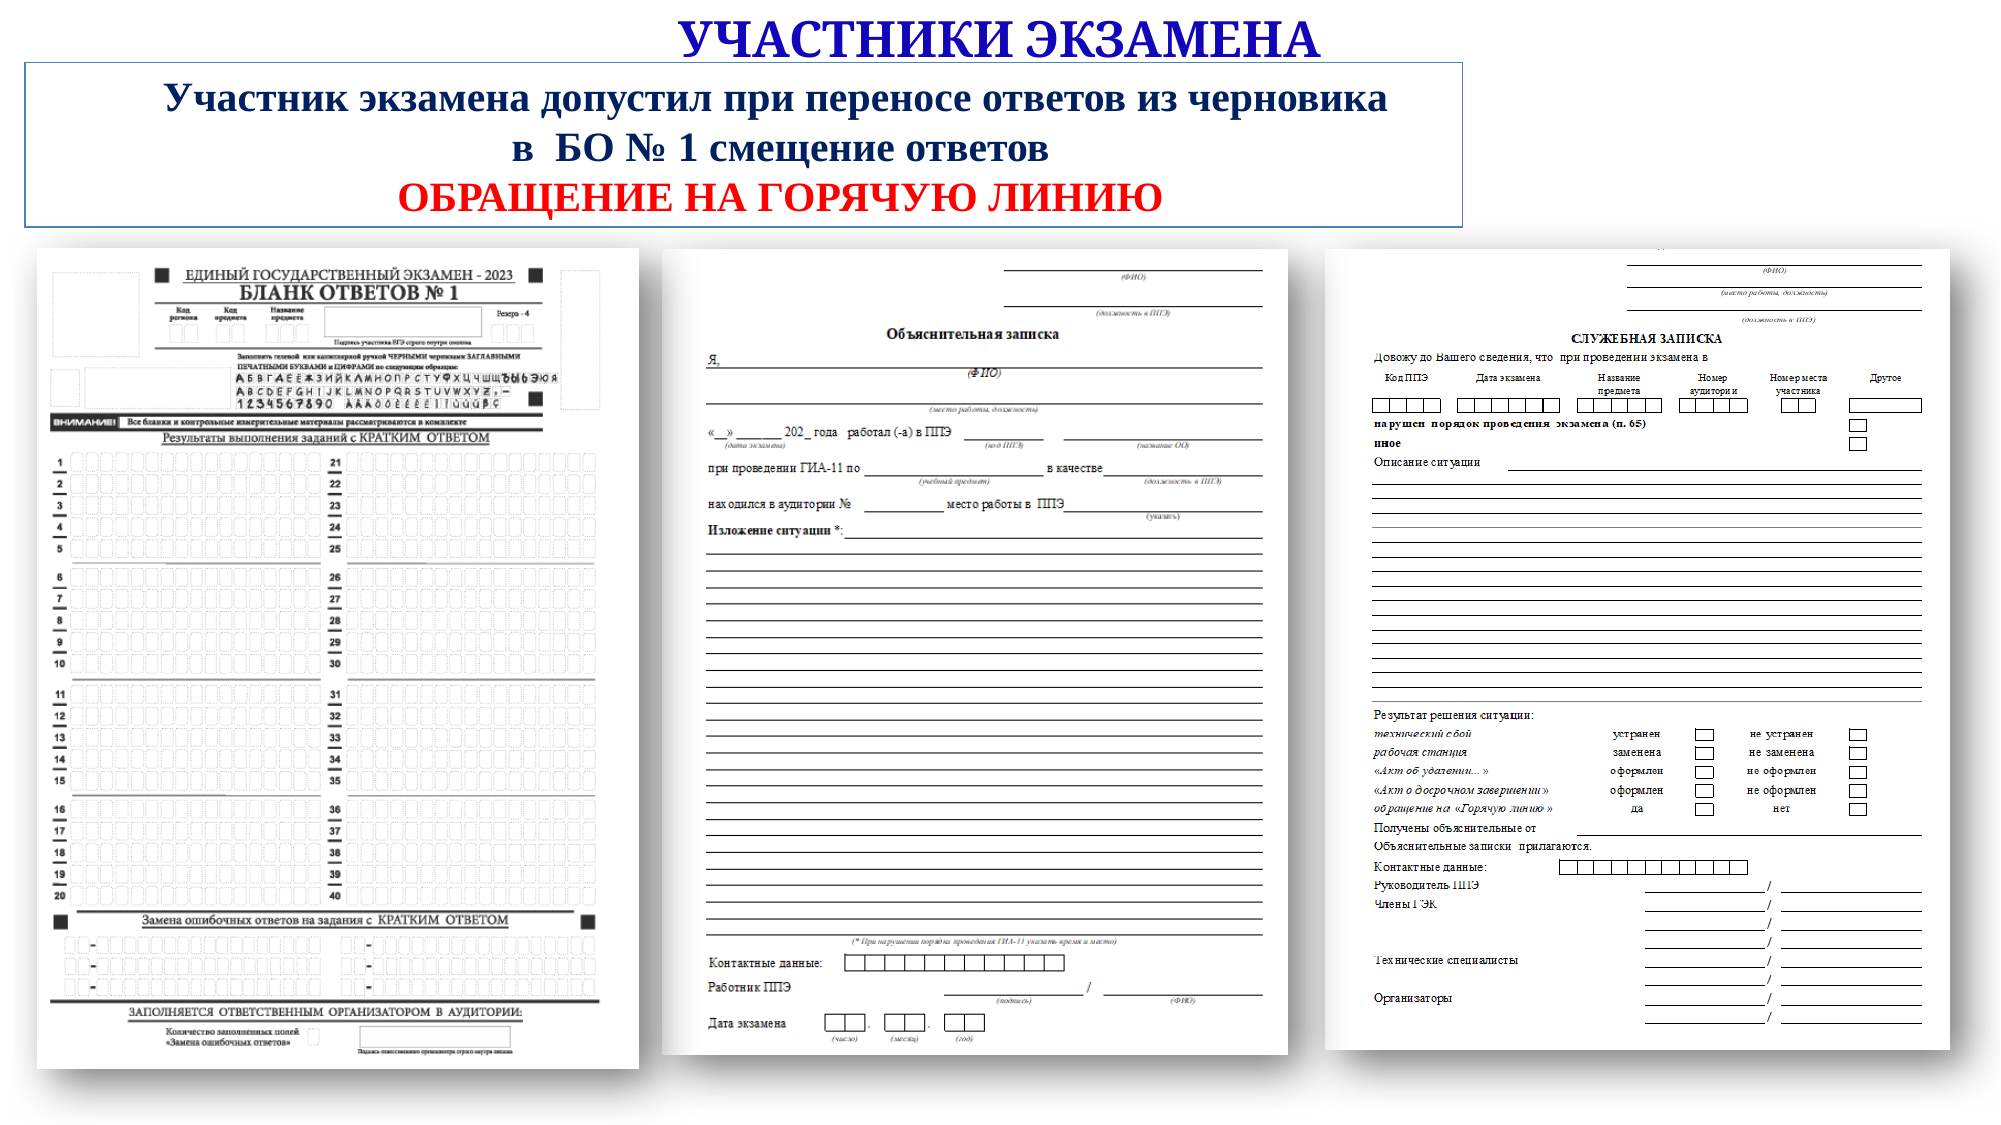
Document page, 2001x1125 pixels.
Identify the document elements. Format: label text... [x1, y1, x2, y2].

picture [37, 248, 639, 1069]
picture [662, 249, 1288, 1055]
text_box УЧАСТНИКИ ЭКЗАМЕНА [0, 0, 2000, 85]
picture [1324, 249, 1951, 1051]
text_box Участник экзамена допустил при переносе ответов из черновика в БО № 1 смещение ответов ОБРАЩЕНИЕ НА ГОРЯЧУЮ ЛИНИЮ [24, 85, 1463, 228]
